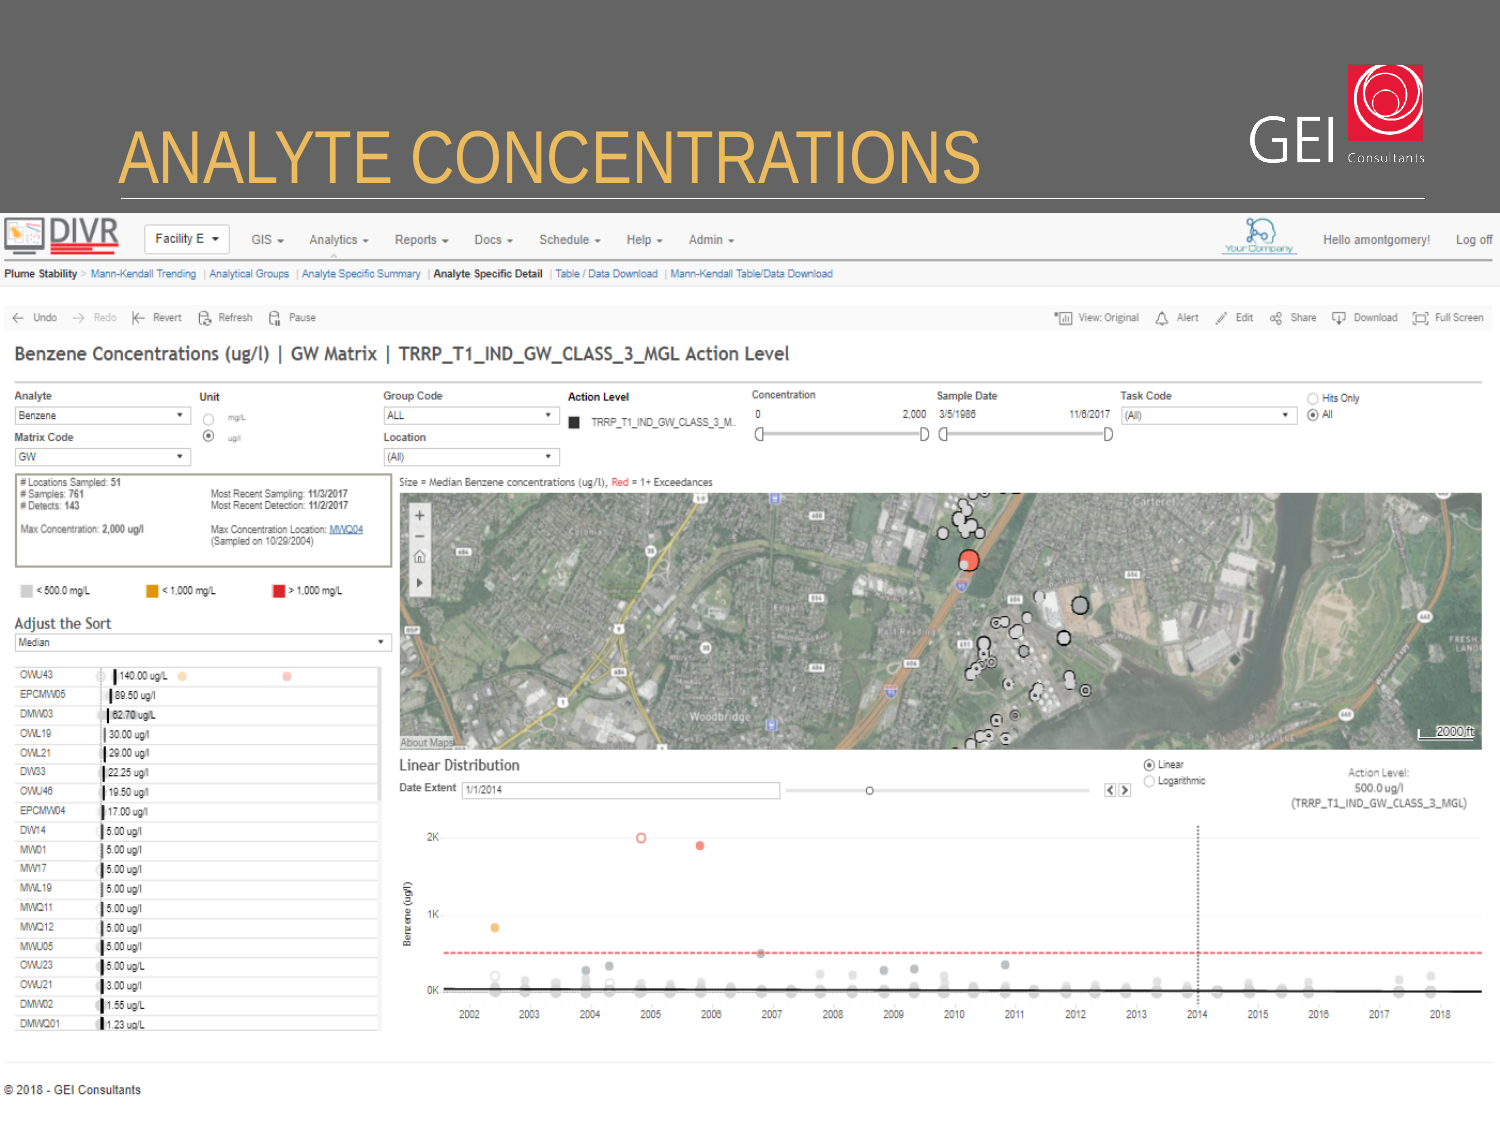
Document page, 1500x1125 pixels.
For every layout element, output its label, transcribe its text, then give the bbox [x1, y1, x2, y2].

picture [0, 213, 1500, 1125]
title Analyte Concentrations [103, 104, 1397, 213]
picture [1250, 62, 1425, 163]
